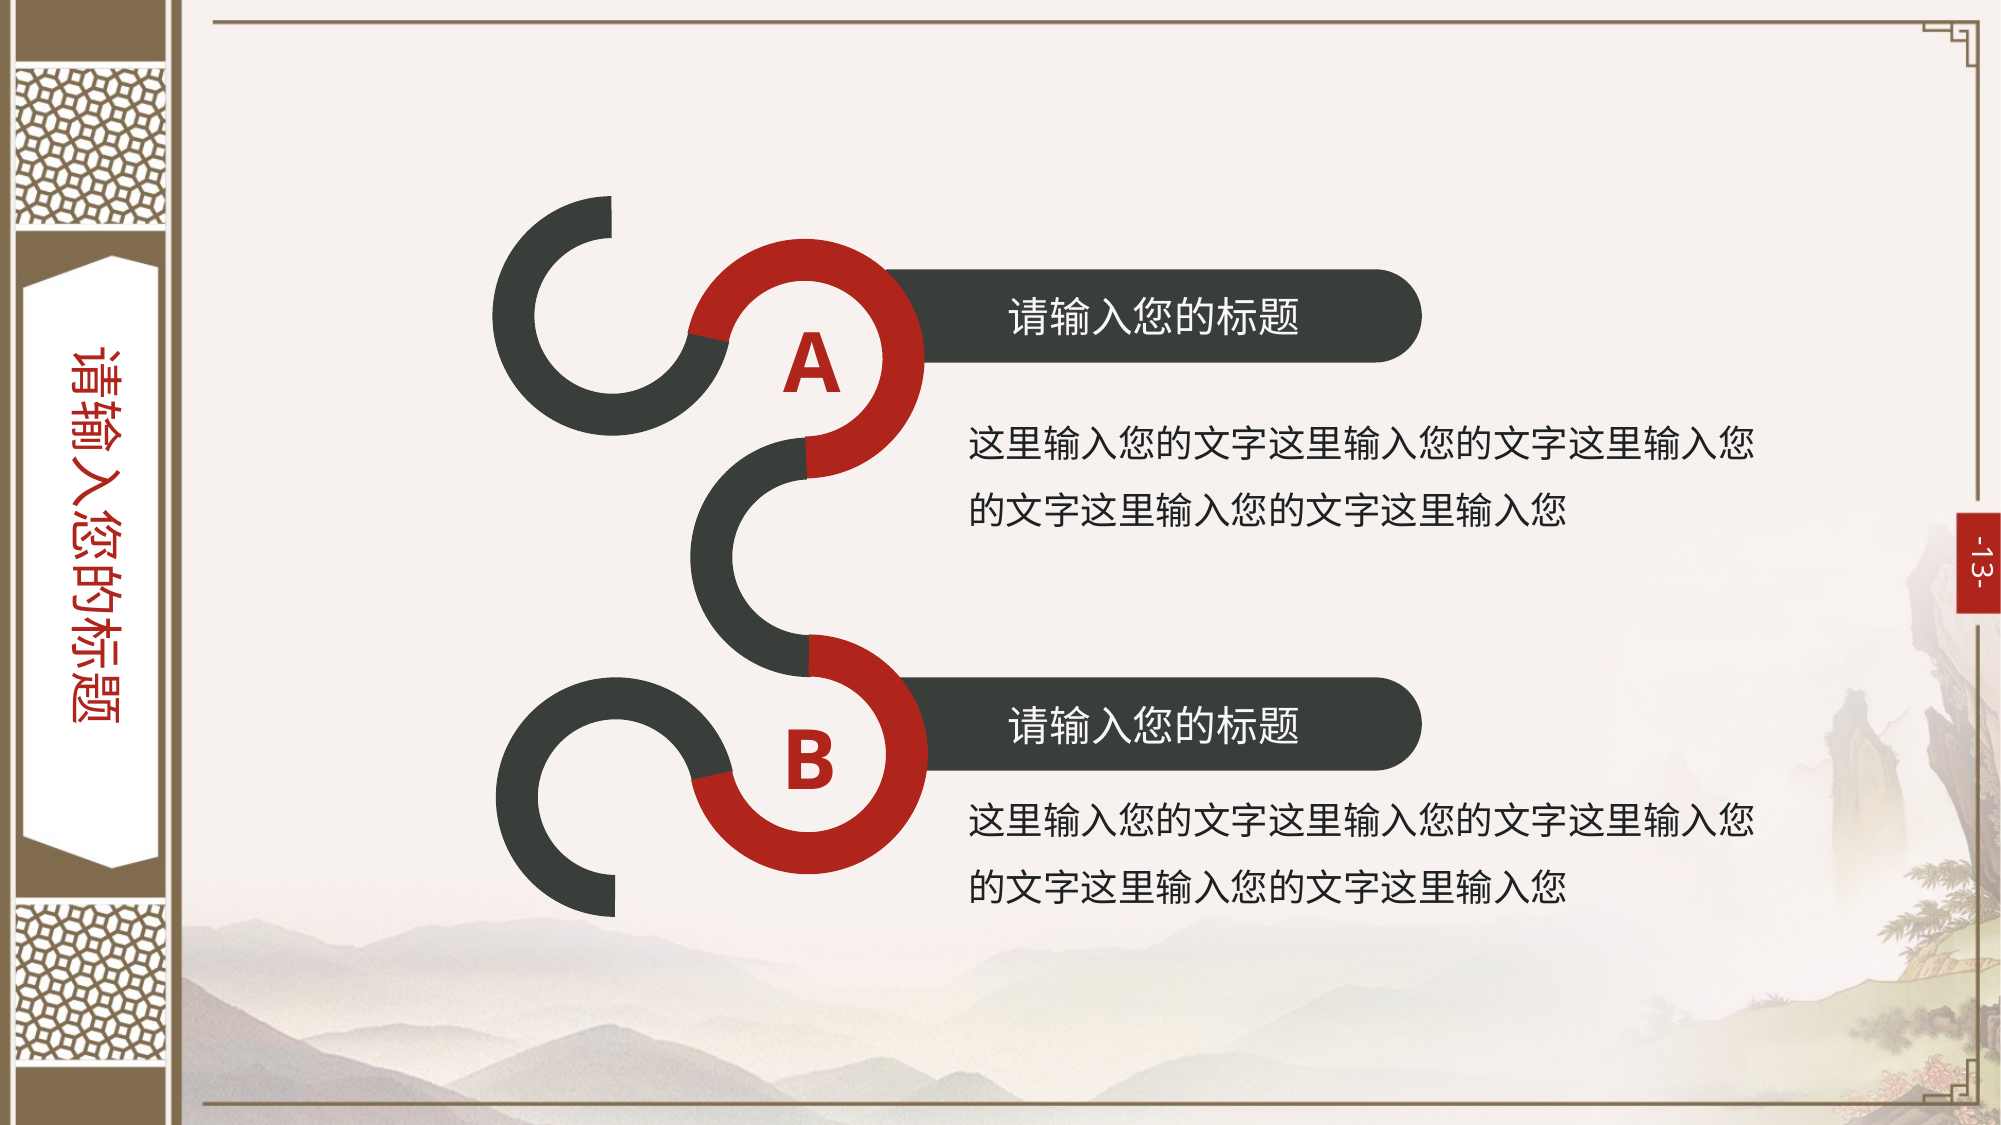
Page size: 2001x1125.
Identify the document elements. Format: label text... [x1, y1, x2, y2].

text_box 这里输入您的文字这里输入您的文字这里输入您的文字这里输入您的文字这里输入您 [953, 766, 1804, 917]
text_box [901, 677, 1422, 771]
text_box 请输入您的标题 [993, 692, 1315, 758]
text_box [495, 677, 733, 917]
text_box [690, 437, 812, 678]
text_box [687, 238, 925, 479]
picture [0, 0, 2001, 1125]
text_box 请输入您的标题 [993, 283, 1315, 348]
text_box B [766, 698, 853, 814]
text_box 这里输入您的文字这里输入您的文字这里输入您的文字这里输入您的文字这里输入您 [953, 389, 1804, 540]
text_box [492, 196, 730, 436]
text_box A [768, 302, 856, 417]
text_box [691, 634, 928, 875]
text_box [886, 269, 1422, 363]
text_box 请输入您的标题 [42, 330, 138, 729]
